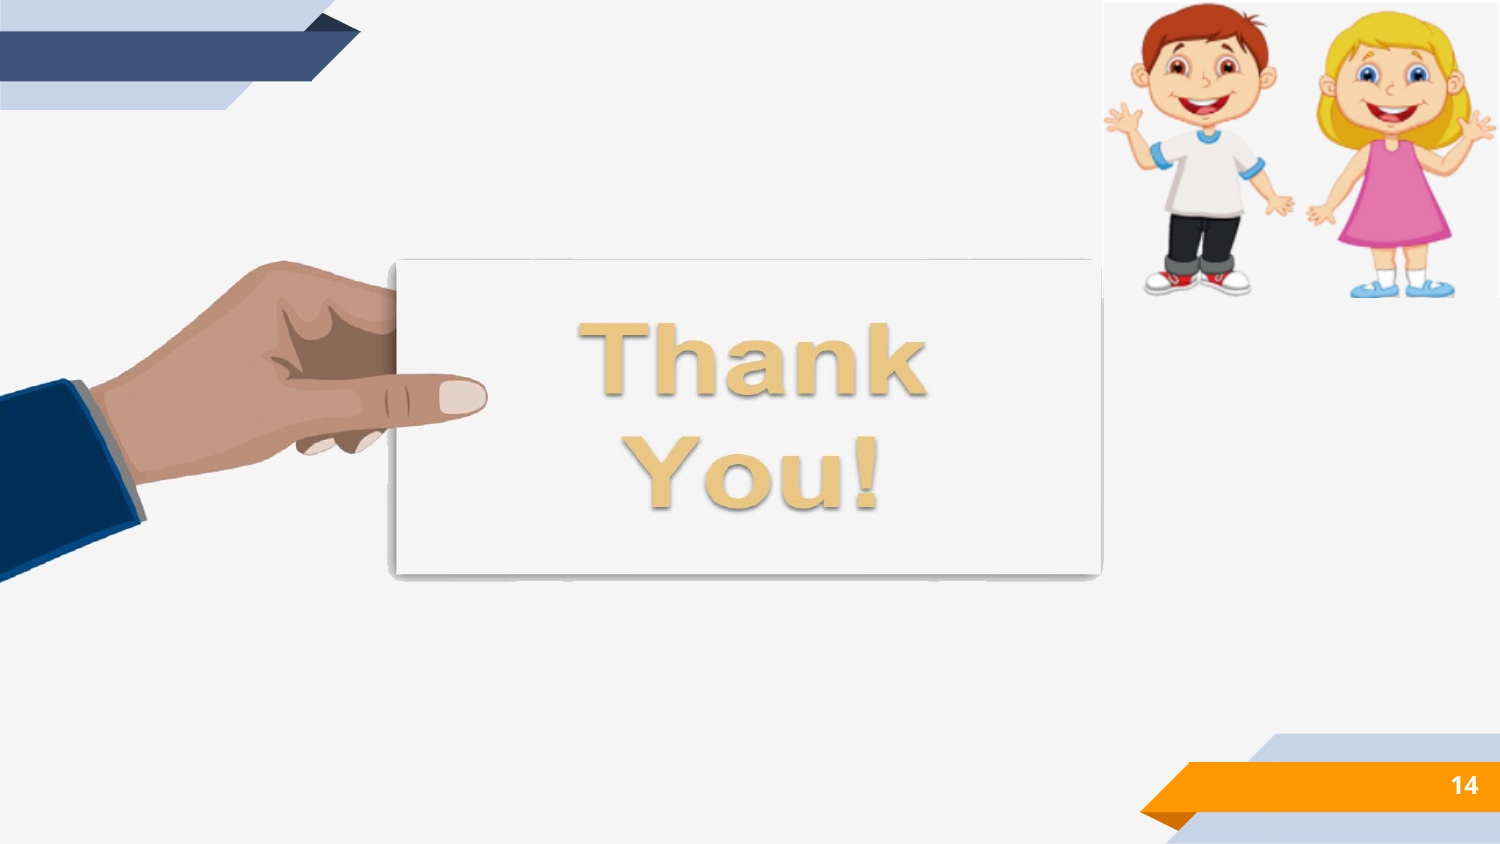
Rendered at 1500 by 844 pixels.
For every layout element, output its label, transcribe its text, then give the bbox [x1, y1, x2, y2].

slide_number 14 [1249, 760, 1494, 813]
picture [0, 0, 1500, 844]
